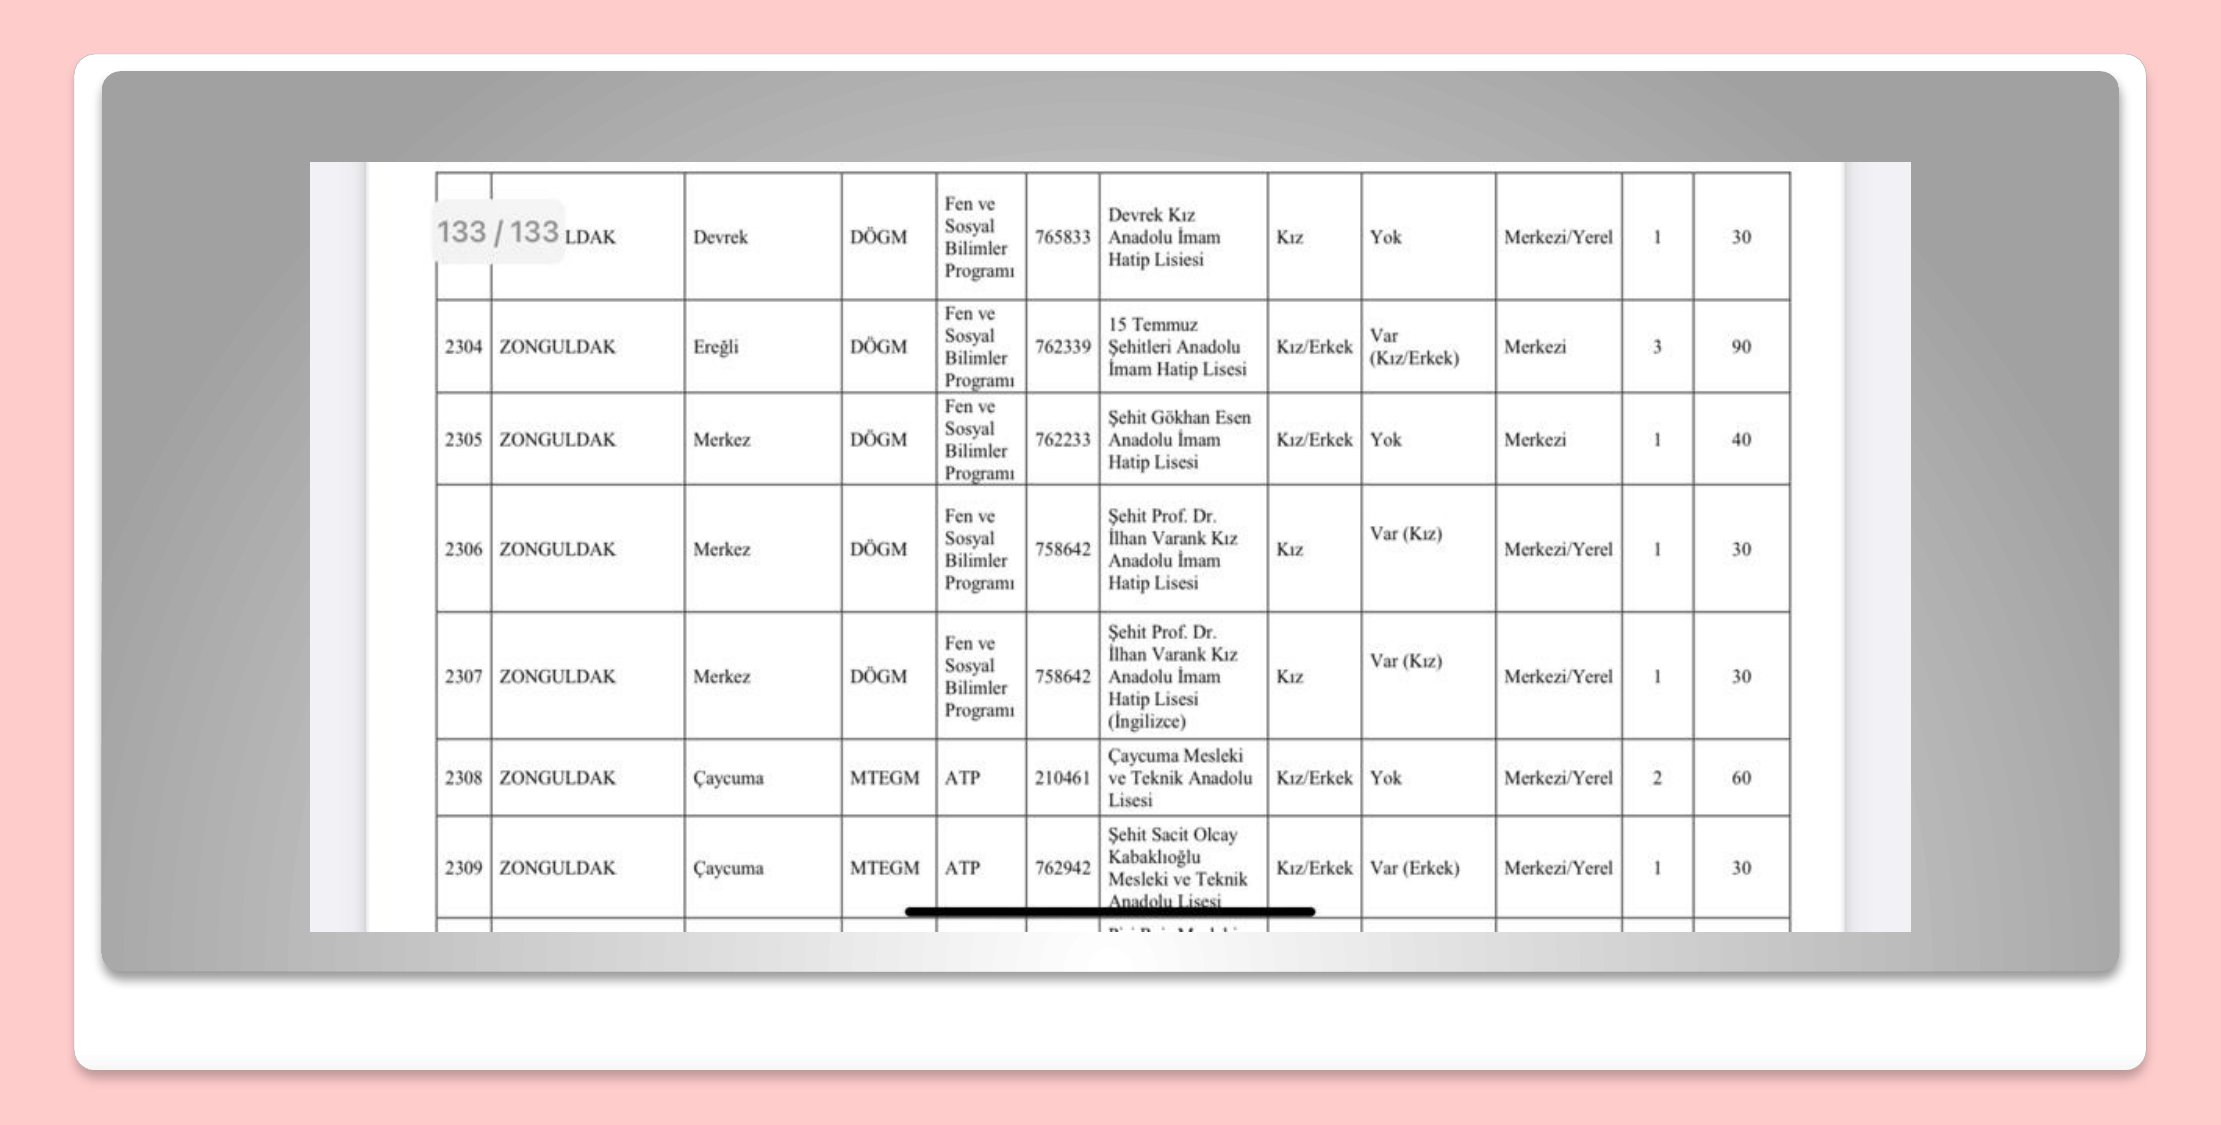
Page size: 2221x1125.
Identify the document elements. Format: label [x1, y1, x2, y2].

picture [310, 162, 1911, 933]
